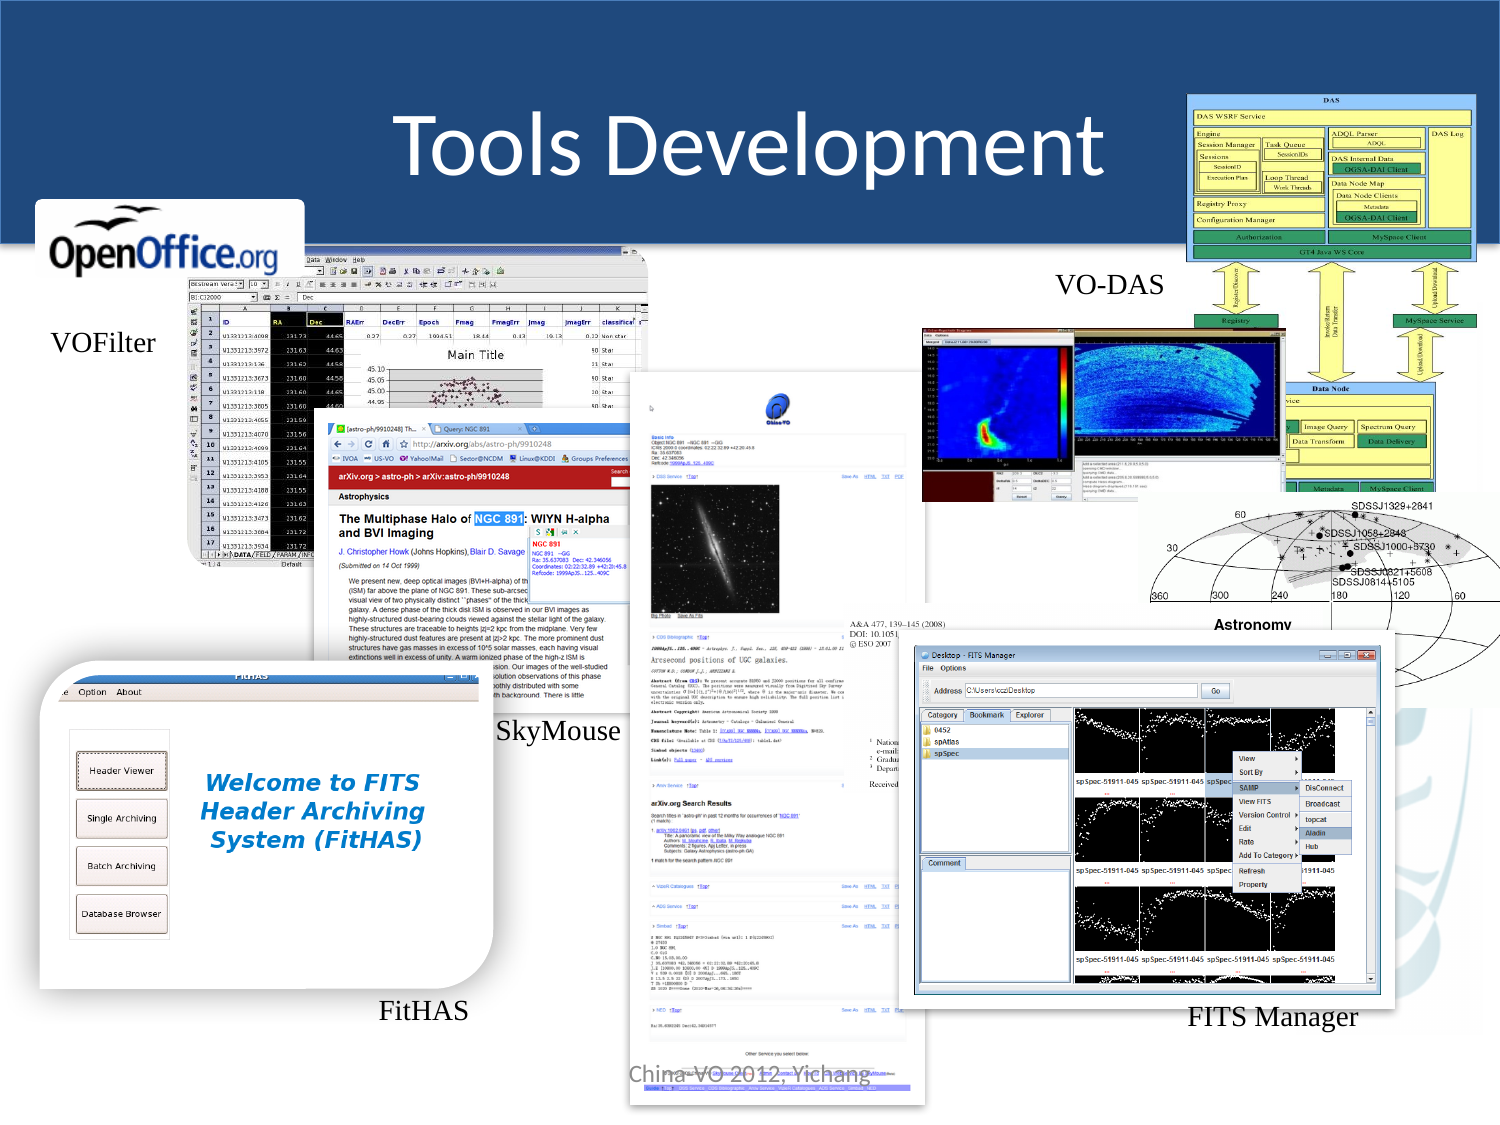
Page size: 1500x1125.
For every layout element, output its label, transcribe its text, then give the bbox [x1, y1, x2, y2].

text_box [843, 93, 1500, 793]
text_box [913, 644, 1381, 1042]
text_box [327, 386, 912, 1092]
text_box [46, 667, 487, 1036]
title Tools Development [75, 45, 1425, 233]
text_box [34, 198, 649, 568]
footer China-VO 2012, Yichang [512, 1049, 988, 1103]
